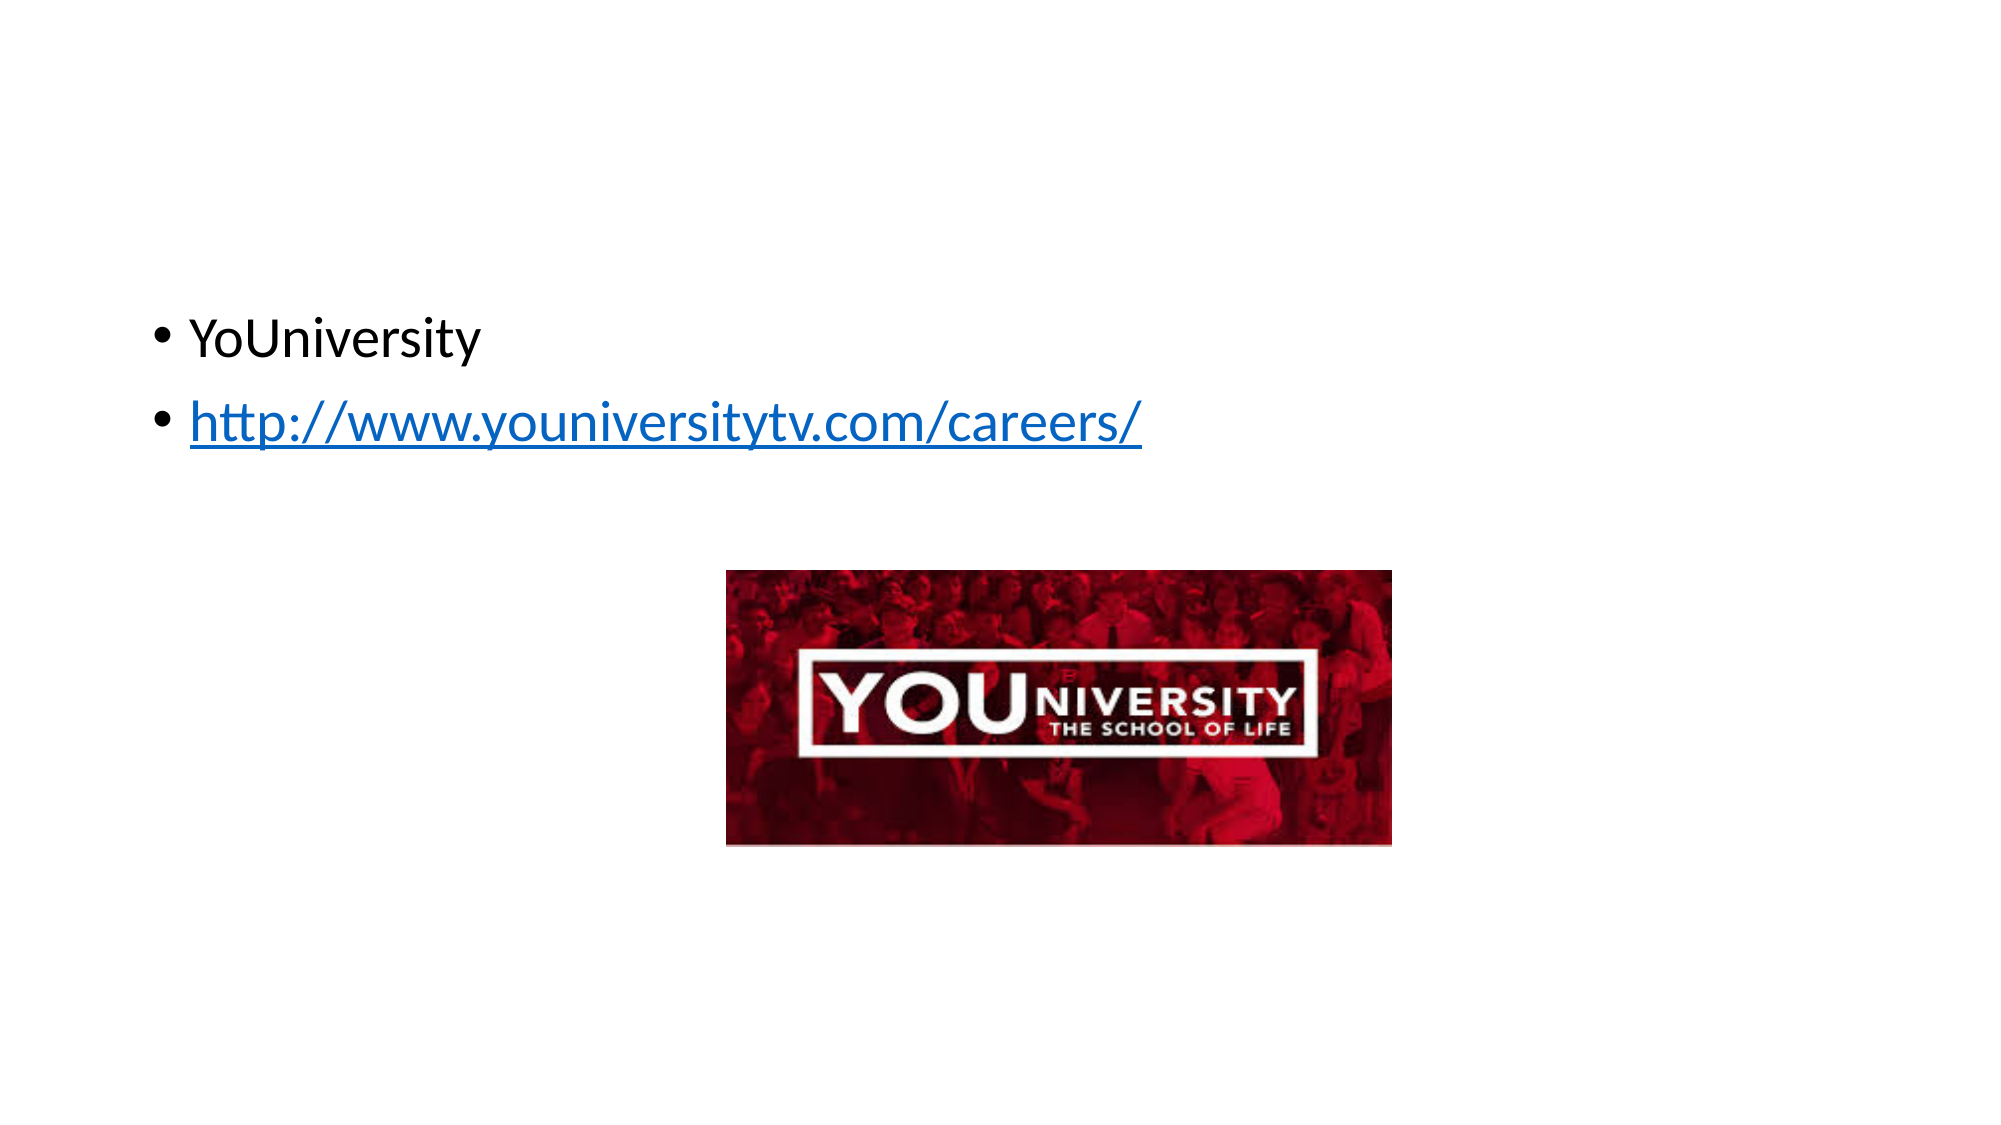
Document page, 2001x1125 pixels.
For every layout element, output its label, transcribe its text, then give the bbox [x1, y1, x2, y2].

picture [725, 570, 1392, 847]
list YoUniversity http://www.youniversitytv.com/careers/ [137, 299, 1863, 1014]
